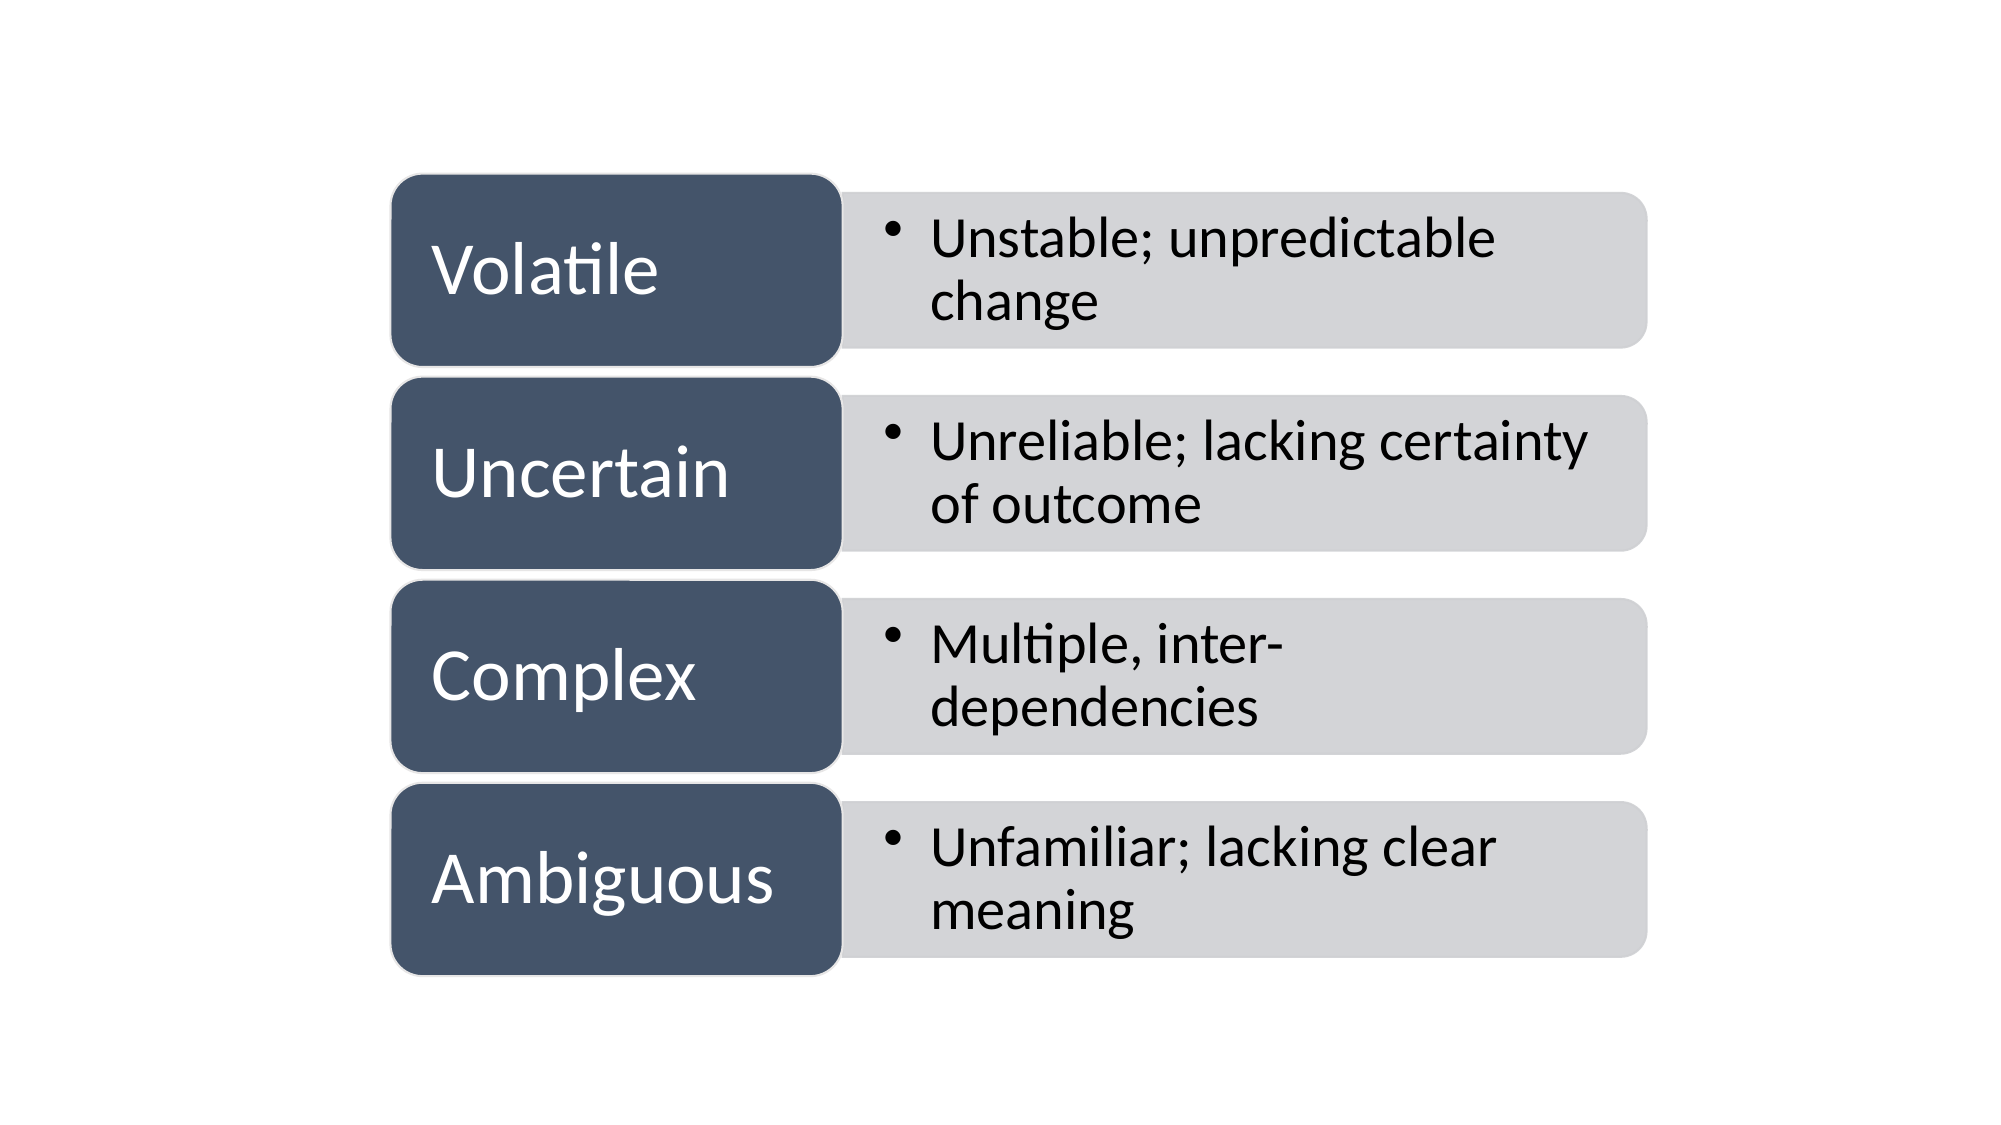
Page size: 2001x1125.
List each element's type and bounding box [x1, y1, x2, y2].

text_box [390, 173, 1647, 977]
